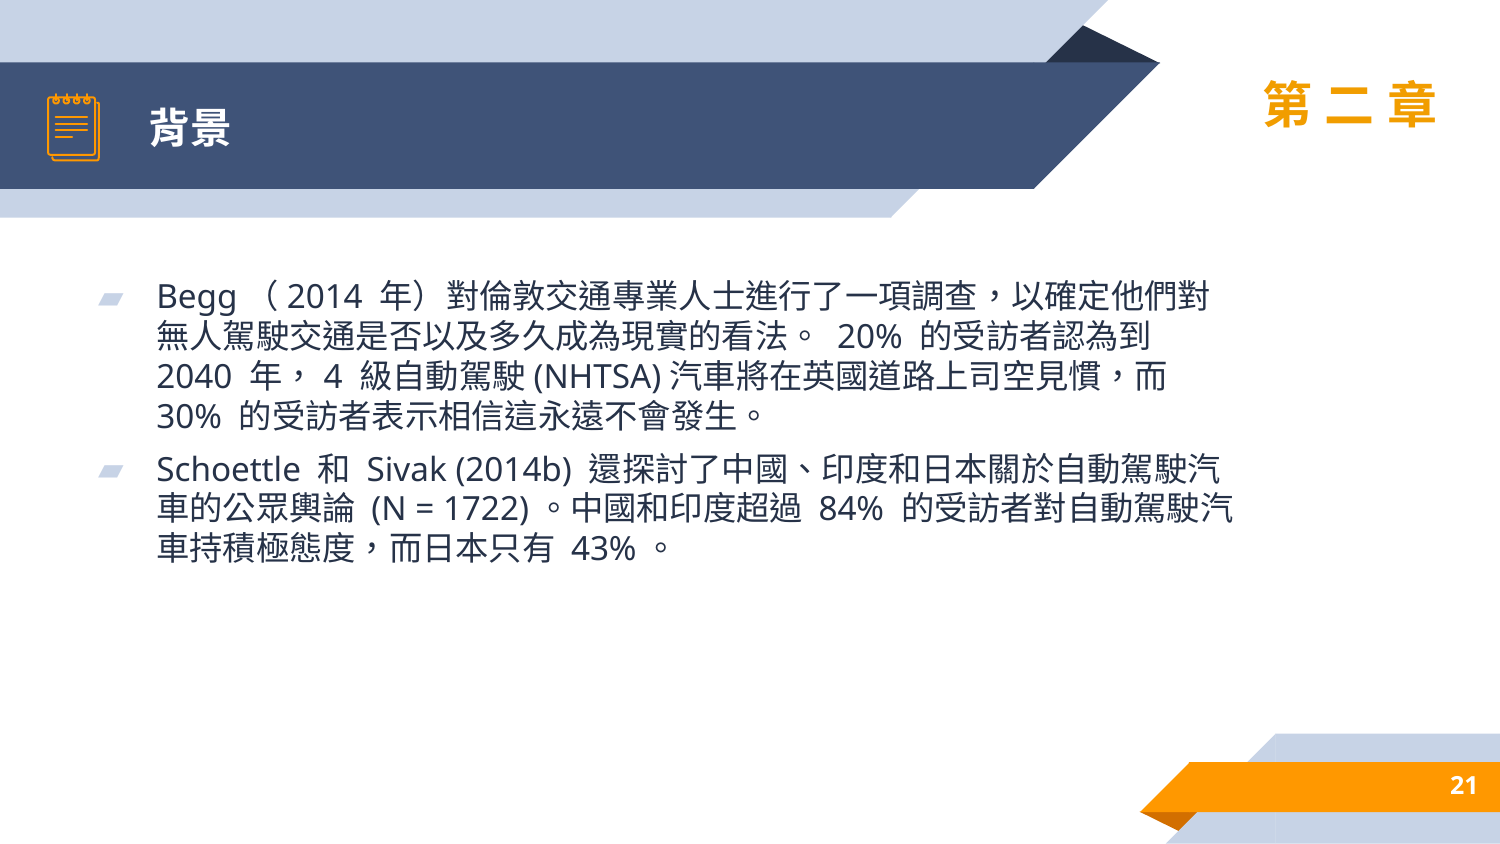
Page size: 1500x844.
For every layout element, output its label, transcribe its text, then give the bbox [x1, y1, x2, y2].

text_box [47, 93, 100, 161]
text_box Begg（2014 年）對倫敦交通專業人士進行了一項調查，以確定他們對無人駕駛交通是否以及多久成為現實的看法。 20% 的受訪者認為到 2040 年，4 級自動駕駛(NHTSA)汽車將在英國道路上司空見慣，而 30% 的受訪者表示相信這永遠不會發生。 Schoettle 和 Sivak (2014b) 還探討了中國、印度和日本關於自動駕駛汽車的公眾輿論 (N = 1722)。中國和印度超過 84% 的受訪者對自動駕駛汽車持積極態度，而日本只有 43%。 [66, 260, 1250, 723]
title 背景 [133, 64, 997, 190]
text_box 第二章 [836, 65, 1452, 141]
slide_number 21 [1249, 760, 1494, 813]
